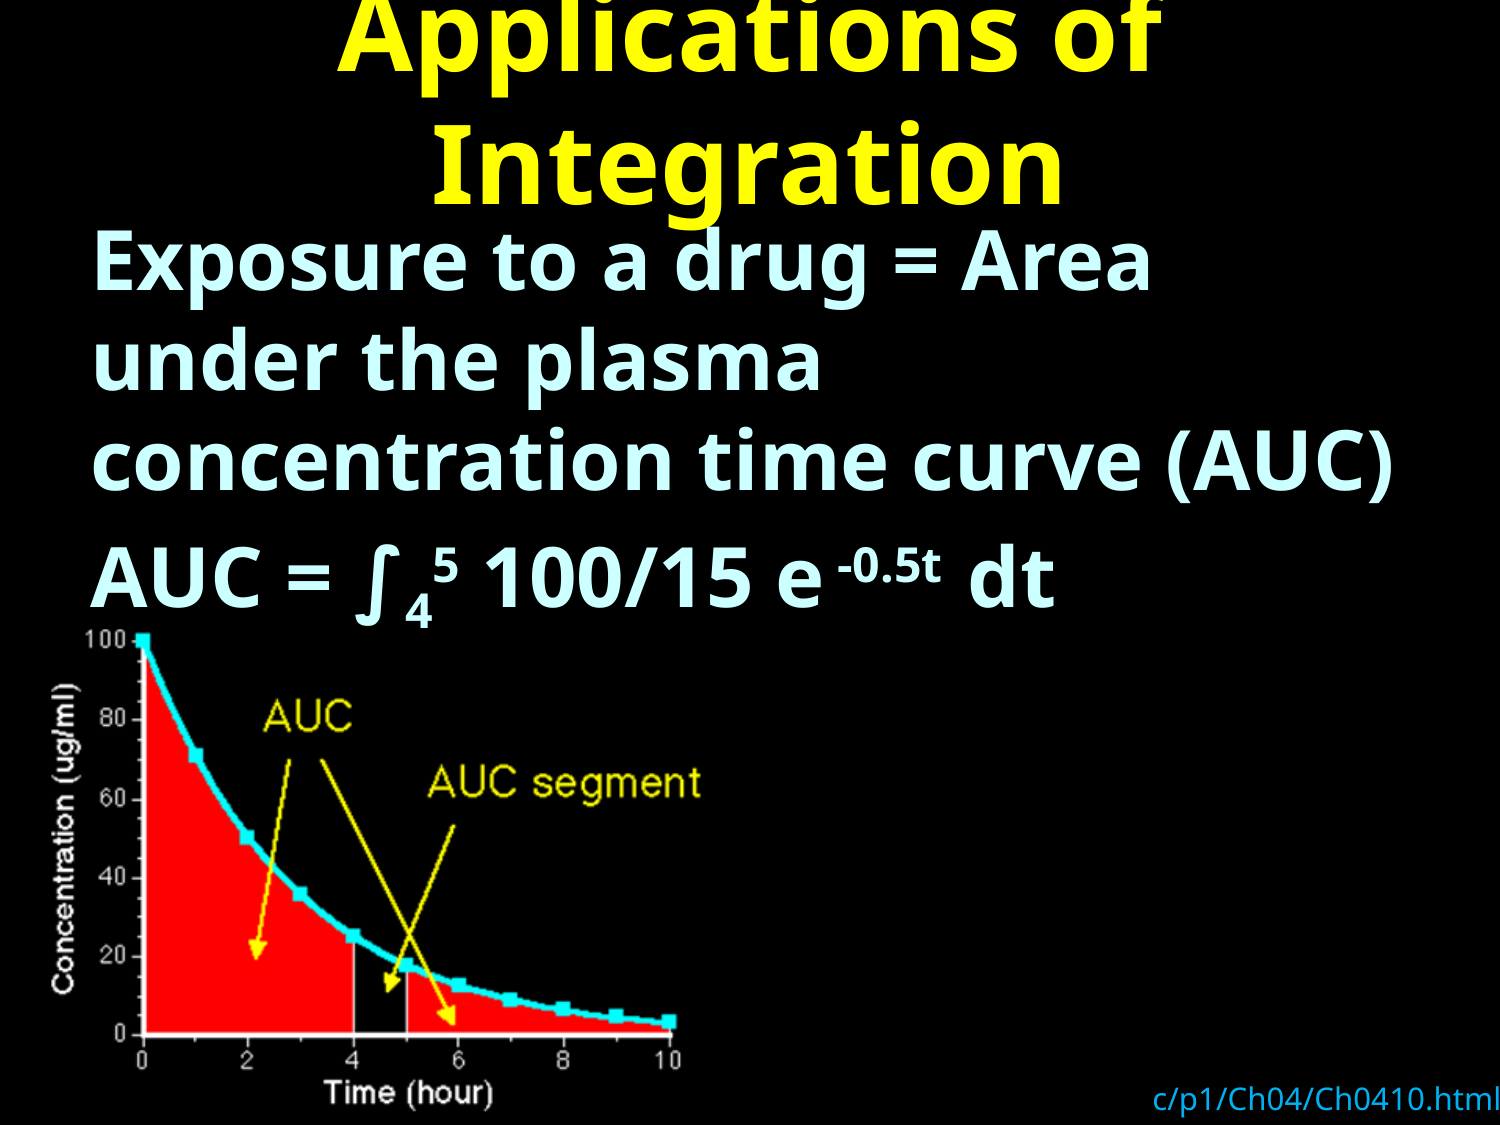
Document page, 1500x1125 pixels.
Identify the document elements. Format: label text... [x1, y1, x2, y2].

list Exposure to a drug = Area under the plasma concentration time curve (AUC) AUC = ∫45 100/15 e -0.5t dt [75, 200, 1425, 1125]
picture [49, 627, 715, 1113]
title Applications of Integration [0, 0, 1500, 188]
text_box c/p1/Ch04/Ch0410.html [1137, 1071, 1500, 1125]
